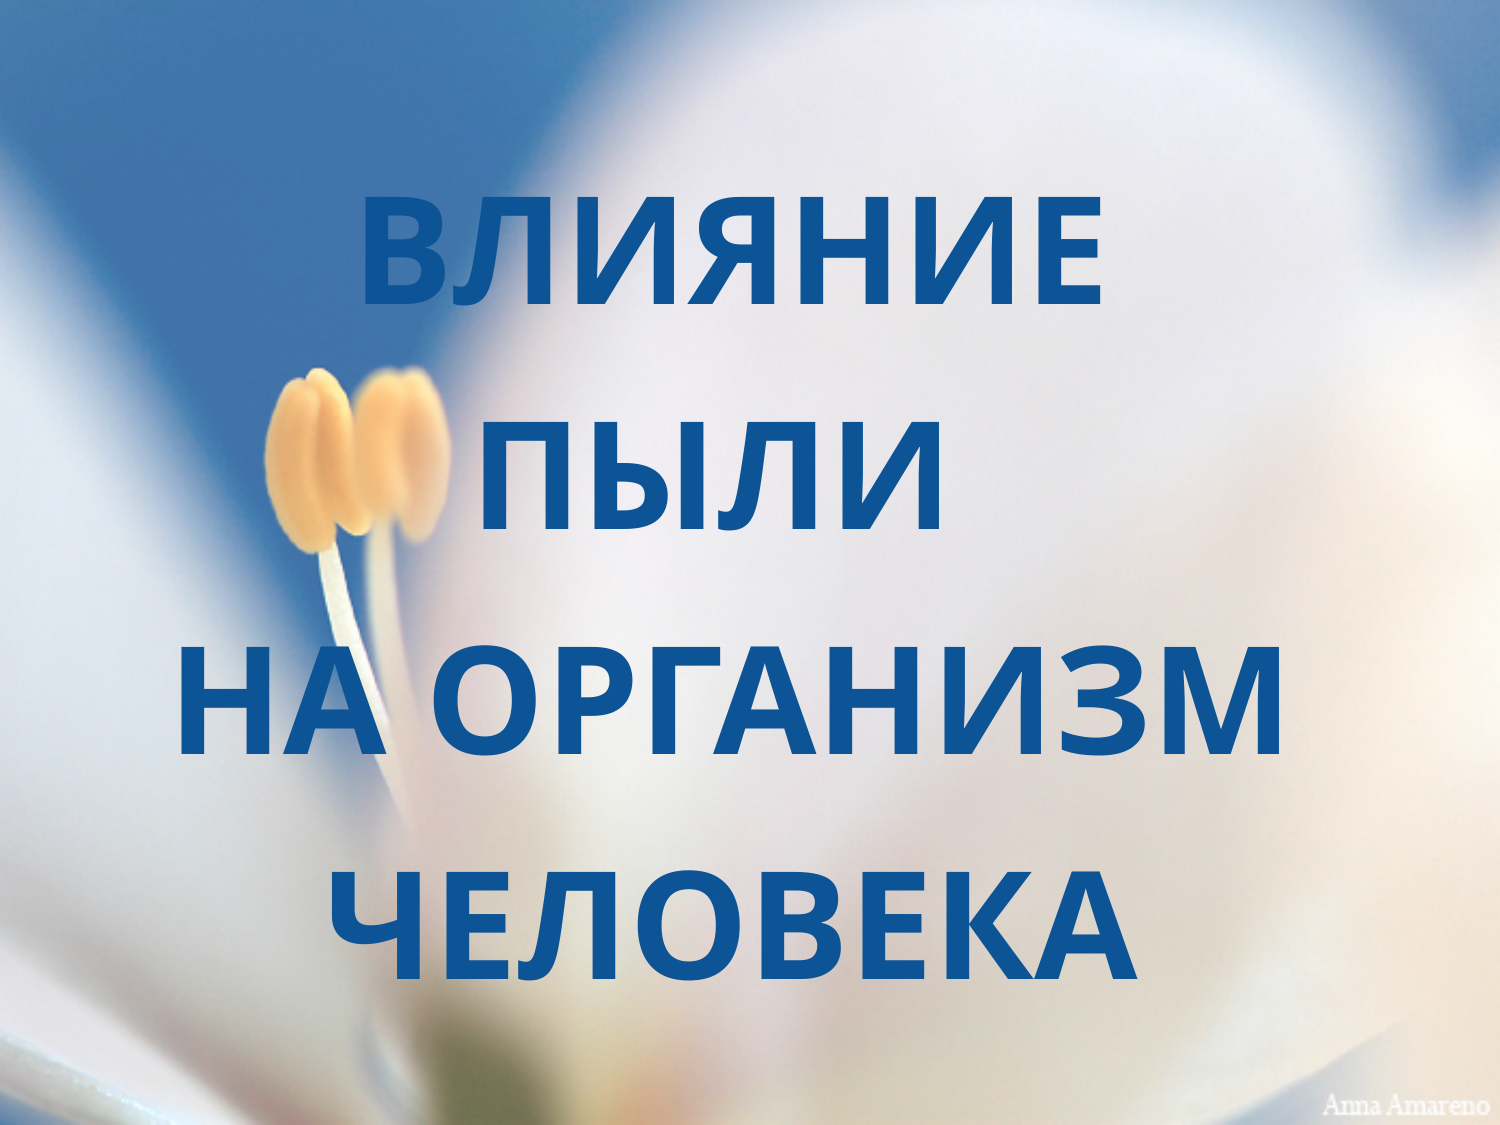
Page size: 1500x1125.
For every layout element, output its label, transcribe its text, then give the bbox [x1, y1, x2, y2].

title Влияние пыли на организм человека [93, 327, 1369, 792]
